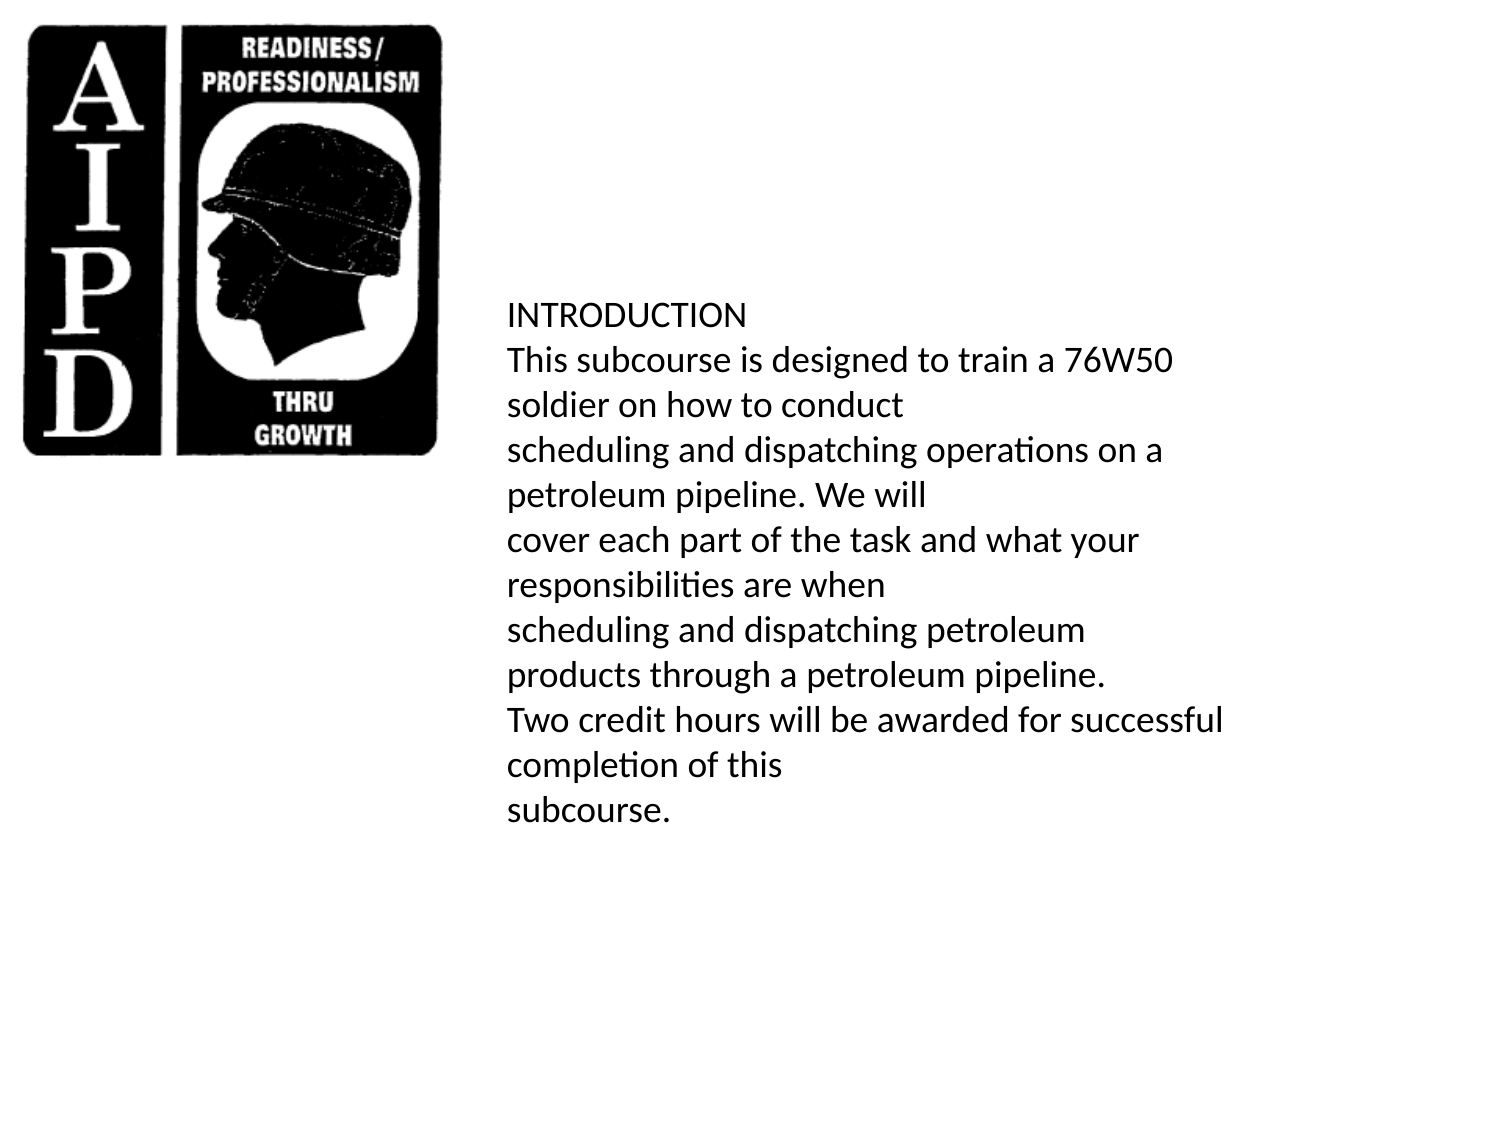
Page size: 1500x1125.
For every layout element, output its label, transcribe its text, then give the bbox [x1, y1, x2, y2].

picture [0, 5, 493, 473]
text_box INTRODUCTION This subcourse is designed to train a 76W50 soldier on how to conduct scheduling and dispatching operations on a petroleum pipeline. We will cover each part of the task and what your responsibilities are when scheduling and dispatching petroleum products through a petroleum pipeline. Two credit hours will be awarded for successful completion of this subcourse. [492, 282, 1243, 837]
